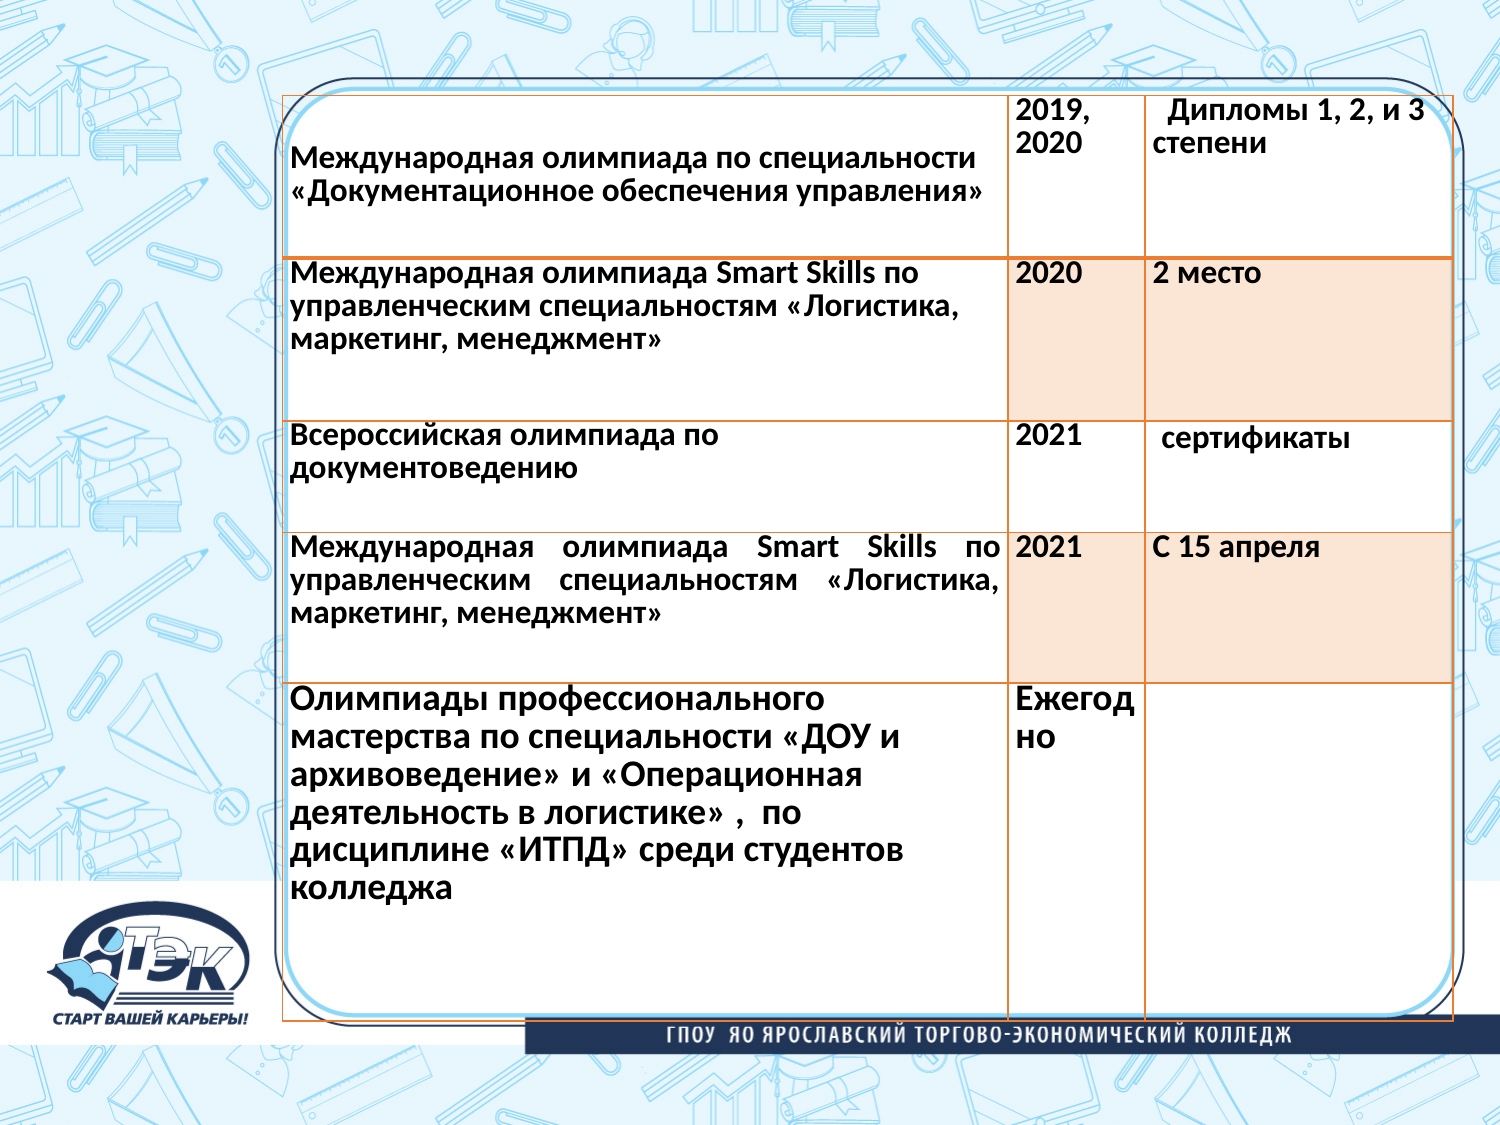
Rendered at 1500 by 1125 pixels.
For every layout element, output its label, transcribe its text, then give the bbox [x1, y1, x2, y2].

table_header Международная олимпиада по специальности «Документационное обеспечения управления» [283, 96, 1007, 256]
table_cell [1146, 684, 1452, 1020]
table_cell 2021 [1009, 422, 1144, 532]
table_cell сертификаты [1146, 422, 1452, 532]
table_cell 2020 [1009, 260, 1144, 420]
table_cell Международная олимпиада Smart Skills по управленческим специальностям «Логистика, маркетинг, менеджмент» [283, 533, 1007, 682]
table_header 2019, 2020 [1009, 96, 1144, 256]
table_cell Всероссийская олимпиада по документоведению [283, 422, 1007, 532]
table_cell С 15 апреля [1146, 533, 1452, 682]
table_cell 2021 [1009, 533, 1144, 682]
picture [0, 0, 1500, 1125]
table_cell 2 место [1146, 260, 1452, 420]
table_cell Международная олимпиада Smart Skills по управленческим специальностям «Логистика, маркетинг, менеджмент» [283, 260, 1007, 420]
table_cell Ежегодно [1009, 684, 1144, 1020]
table_cell Олимпиады профессионального мастерства по специальности «ДОУ и архивоведение» и «Операционная деятельность в логистике» , по дисциплине «ИТПД» среди студентов колледжа [283, 684, 1007, 1020]
table_header Дипломы 1, 2, и 3 степени [1146, 96, 1452, 256]
